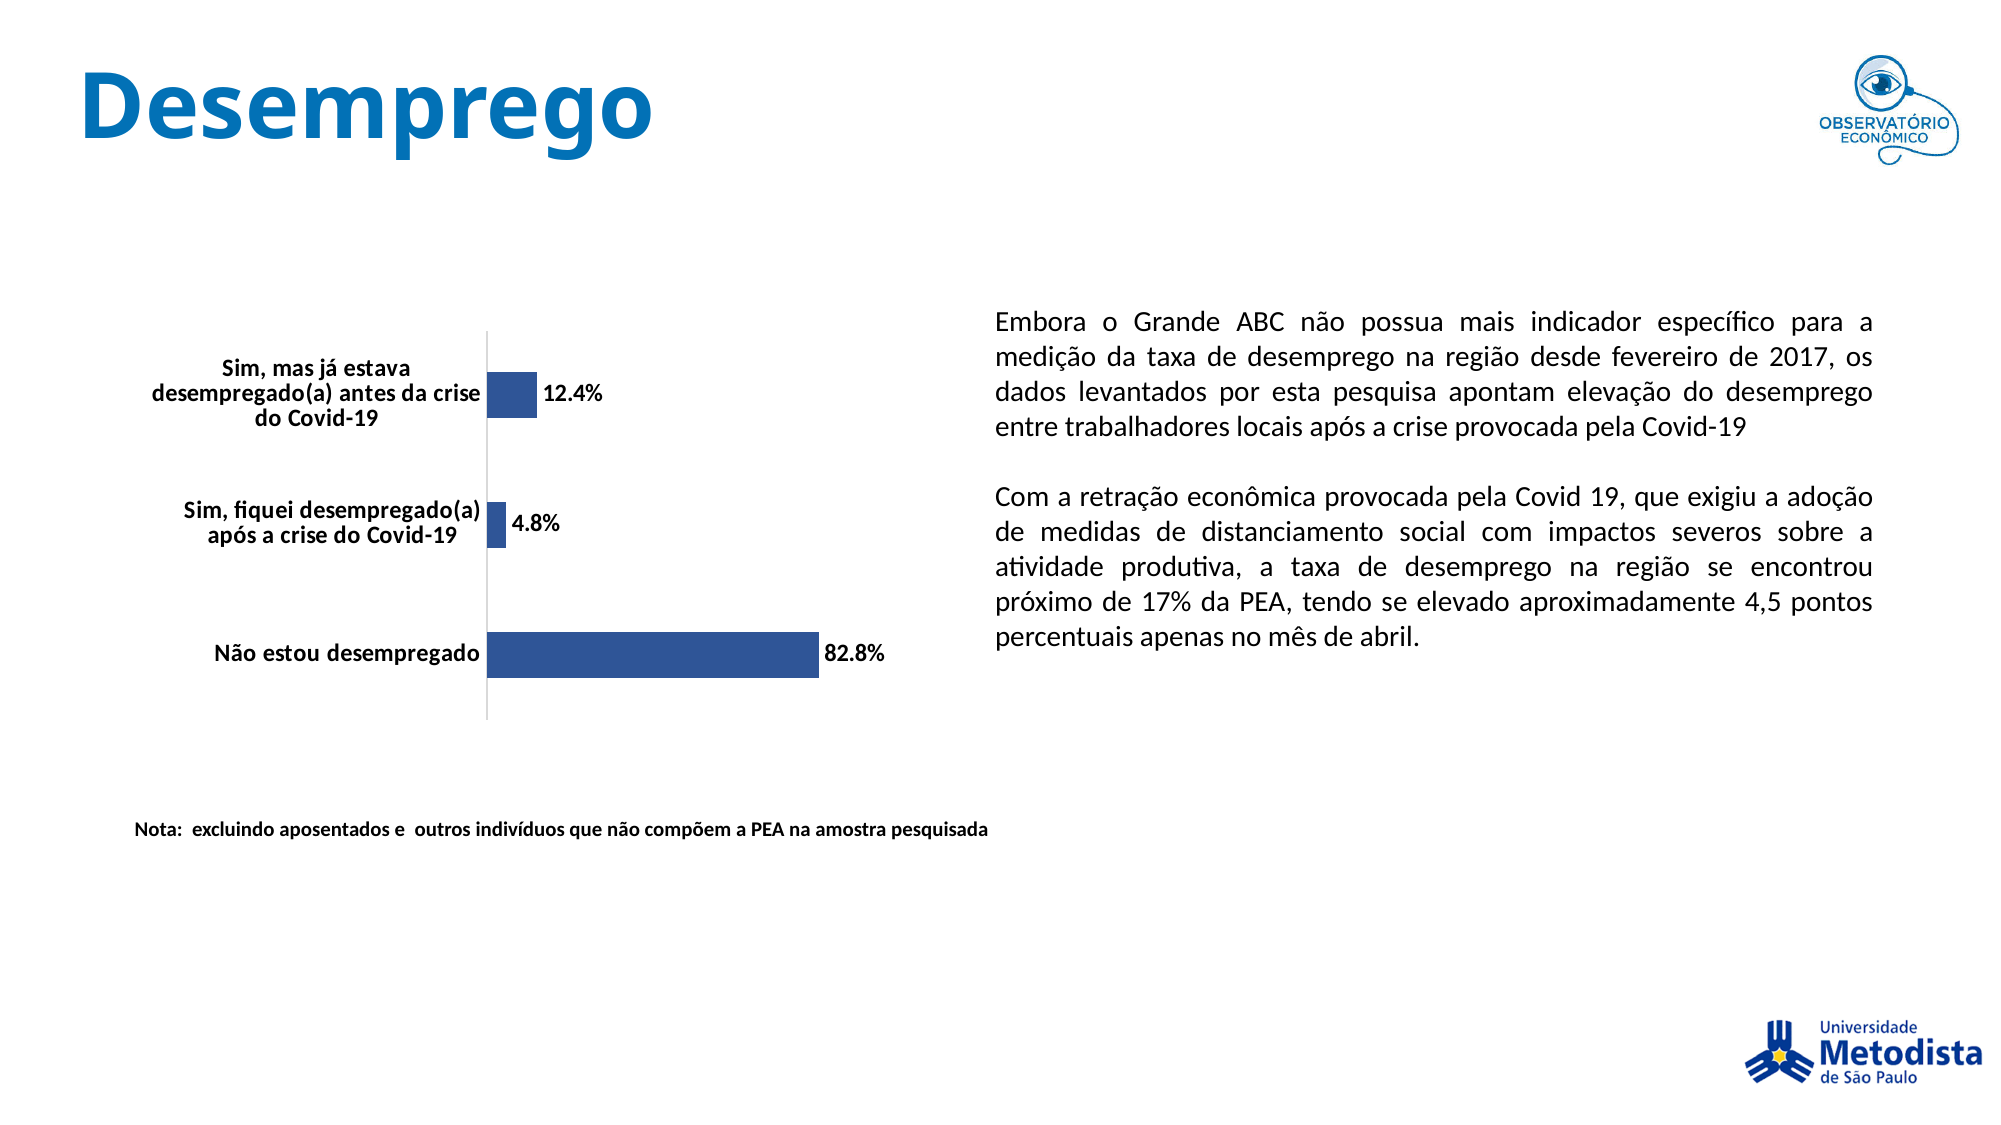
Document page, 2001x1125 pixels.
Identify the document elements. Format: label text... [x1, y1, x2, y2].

text_box Nota: excluindo aposentados e outros indivíduos que não compõem a PEA na amostra pesquisada [119, 807, 1004, 848]
picture [1809, 49, 1968, 168]
picture [1738, 993, 1987, 1118]
title Desemprego [62, 0, 1788, 218]
text_box Embora o Grande ABC não possua mais indicador específico para a medição da taxa de desemprego na região desde fevereiro de 2017, os dados levantados por esta pesquisa apontam elevação do desemprego entre trabalhadores locais após a crise provocada pela Covid-19 Com a retração econômica provocada pela Covid 19, que exigiu a adoção de medidas de distanciamento social com impactos severos sobre a atividade produtiva, a taxa de desemprego na região se encontrou próximo de 17% da PEA, tendo se elevado aproximadamente 4,5 pontos percentuais apenas no mês de abril. [980, 295, 1889, 730]
chart [135, 295, 886, 731]
